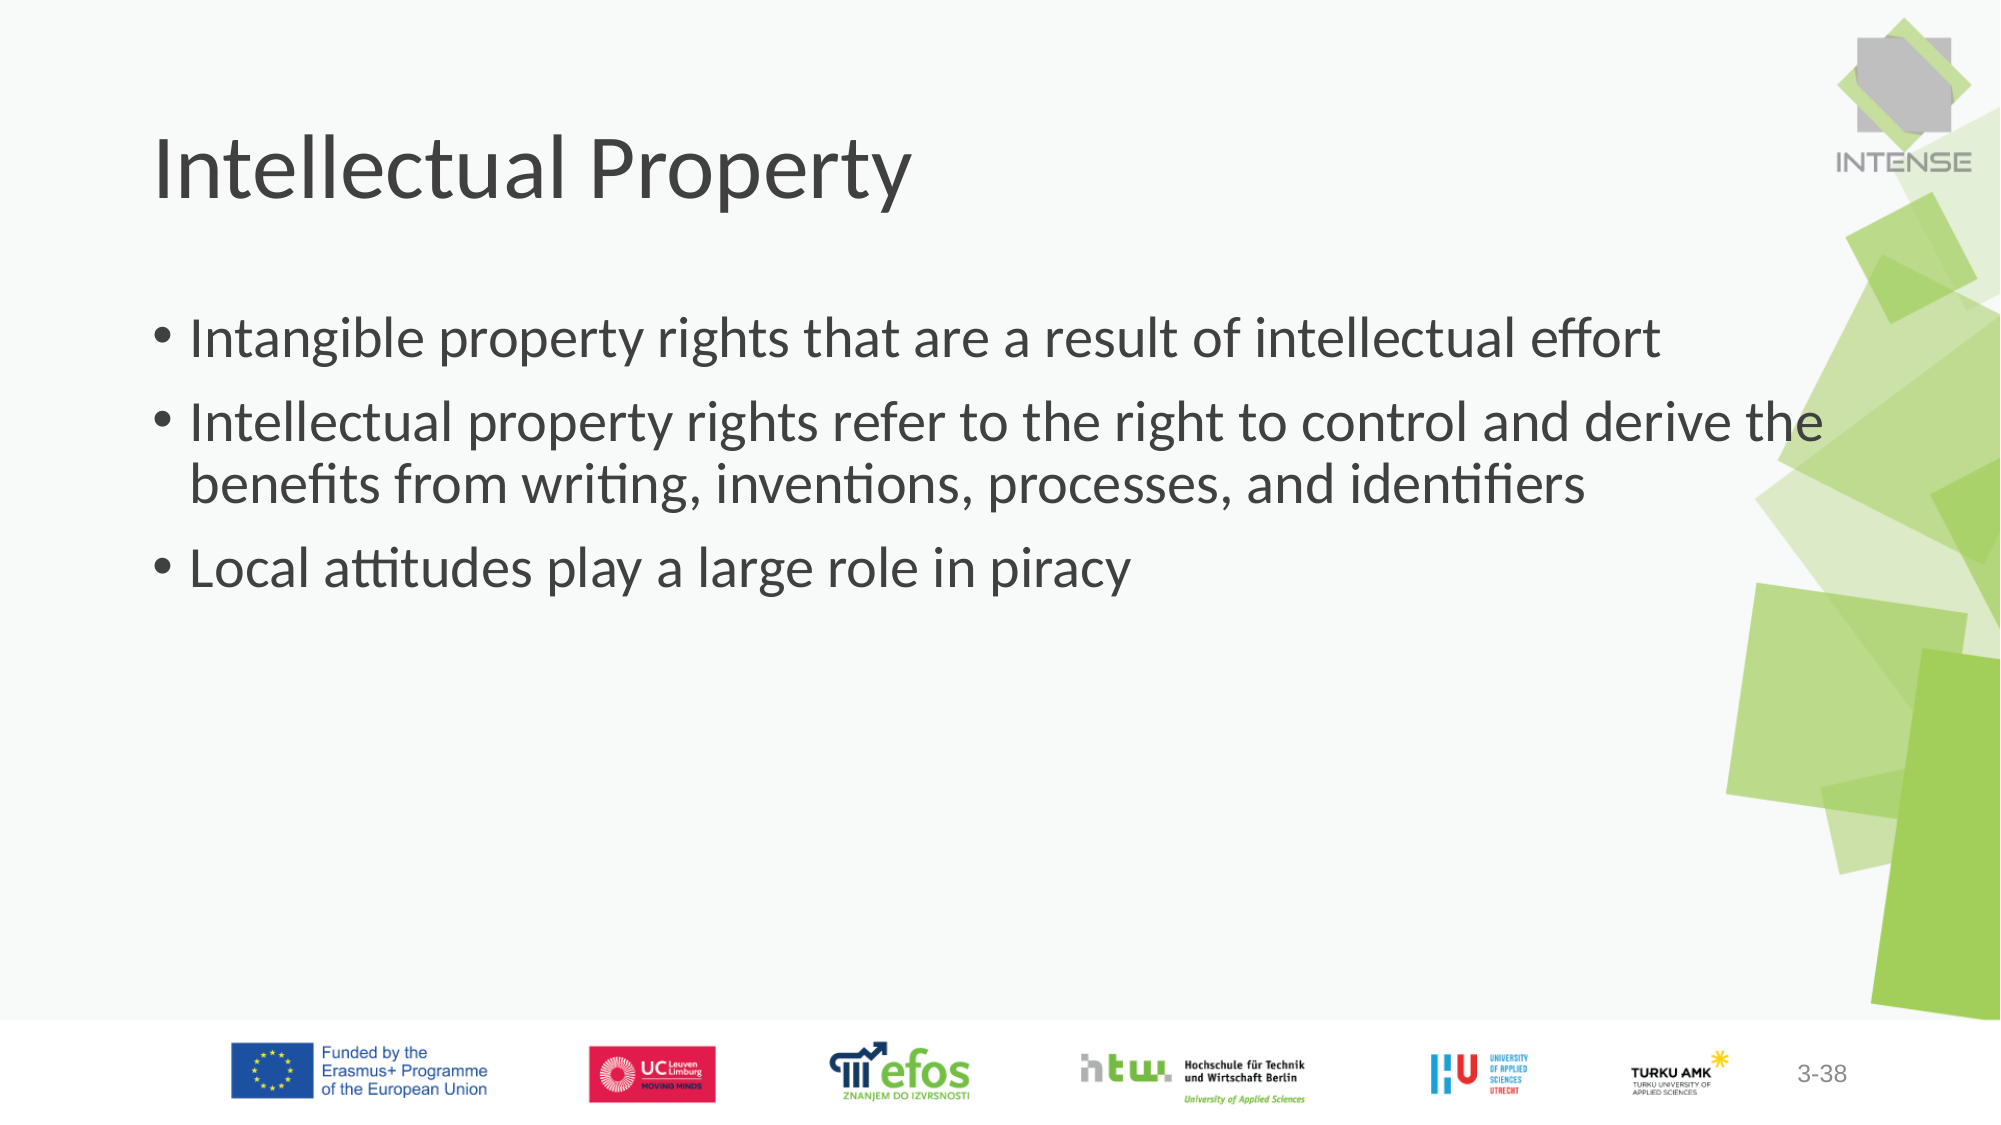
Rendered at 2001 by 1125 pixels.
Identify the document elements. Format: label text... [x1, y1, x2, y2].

title Intellectual Property [137, 59, 1863, 278]
slide_number 3-38 [1412, 1042, 1863, 1103]
list Intangible property rights that are a result of intellectual effort Intellectual property rights refer to the right to control and derive the benefits from writing, inventions, processes, and identifiers Local attitudes play a large role in piracy [137, 299, 1863, 1014]
picture [0, 0, 2000, 1125]
